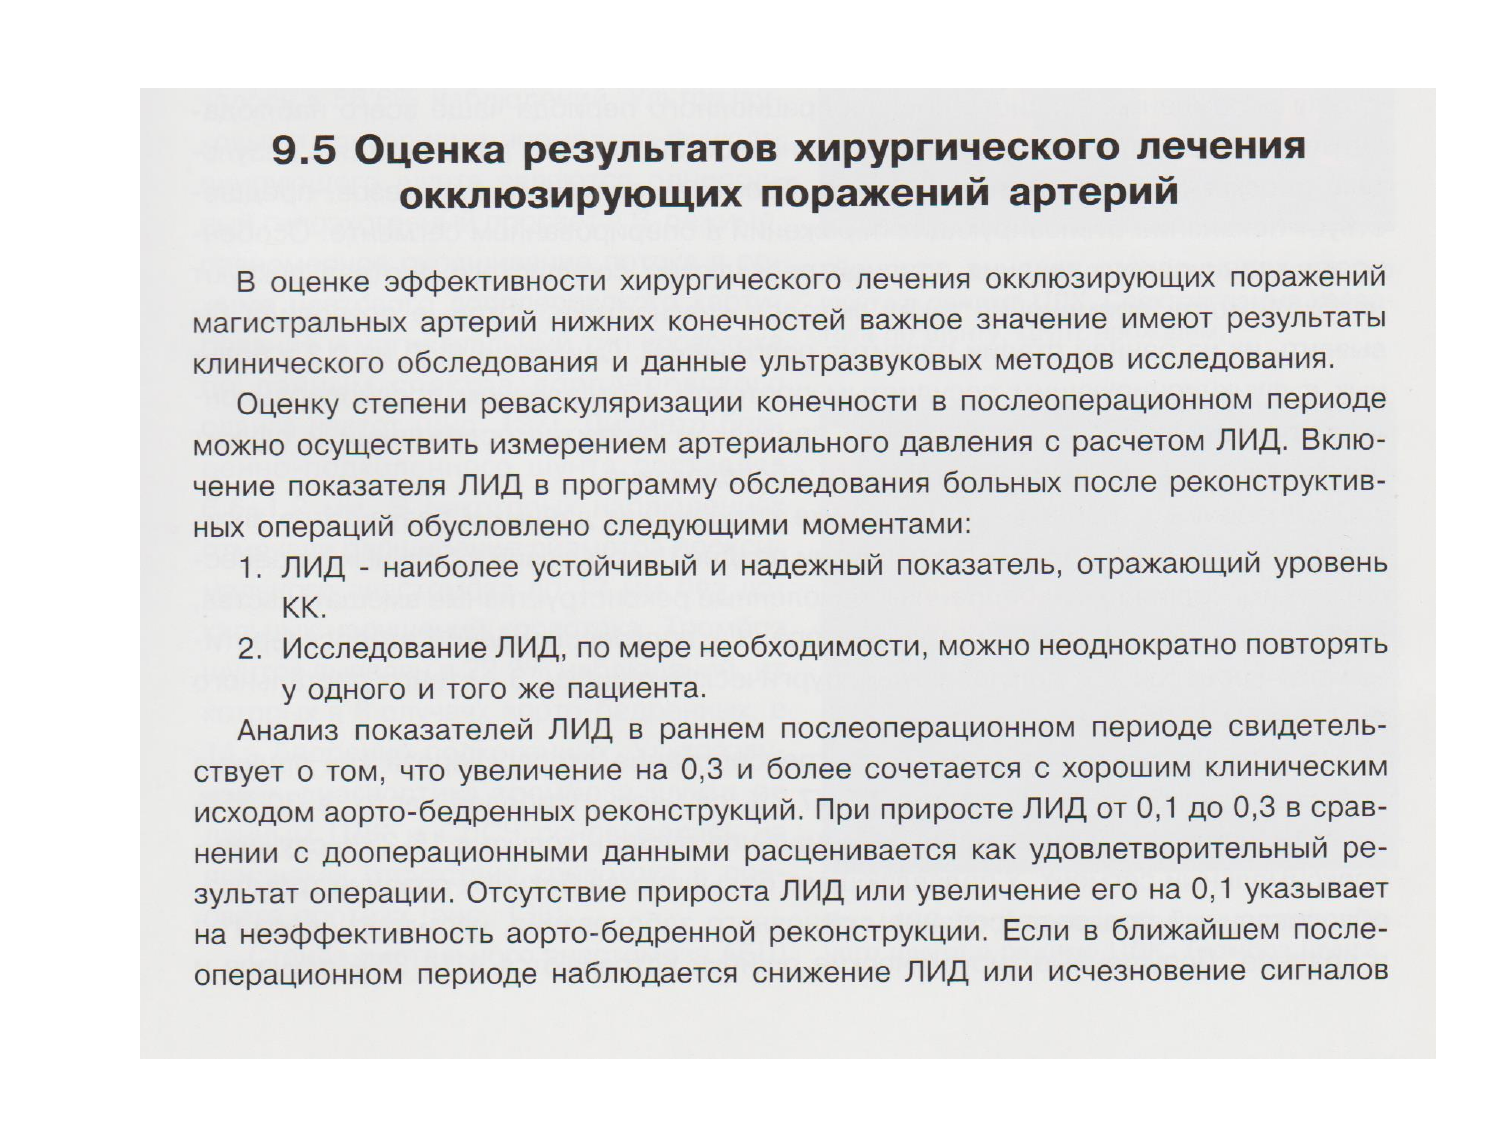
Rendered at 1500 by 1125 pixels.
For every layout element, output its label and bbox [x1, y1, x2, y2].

picture [140, 88, 1436, 1059]
